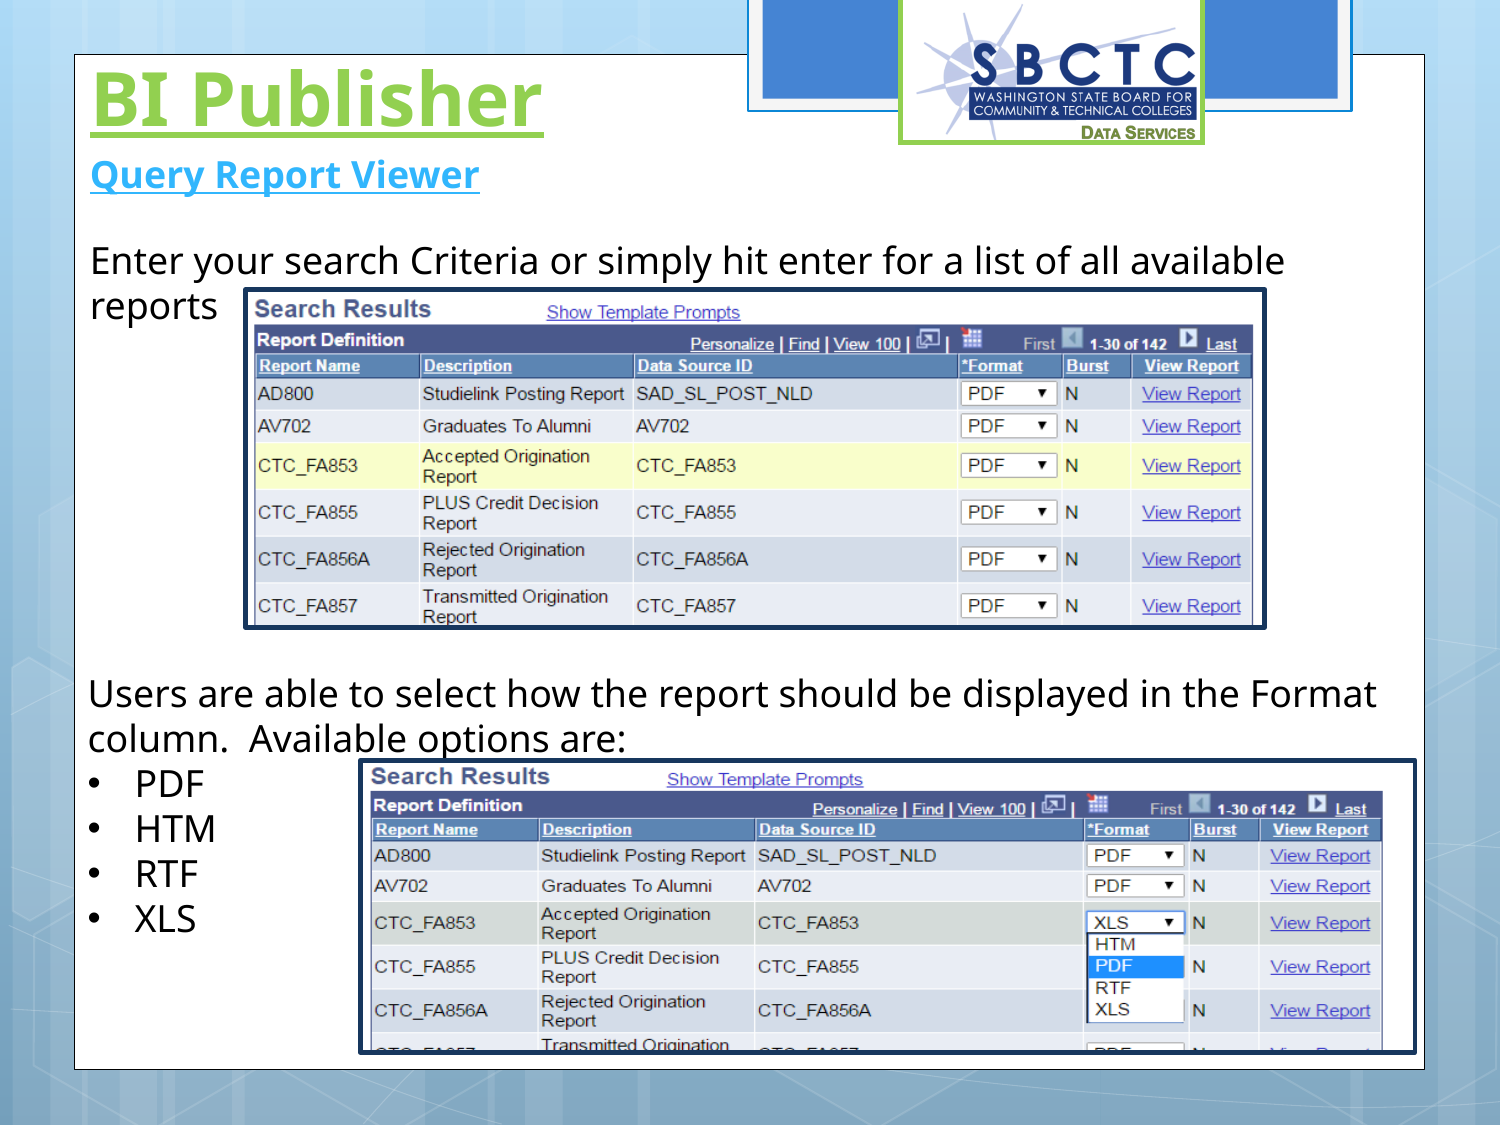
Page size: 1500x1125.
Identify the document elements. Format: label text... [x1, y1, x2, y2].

picture [902, 0, 1201, 141]
text_box Enter your search Criteria or simply hit enter for a list of all available reports [74, 229, 1425, 334]
title BI Publisher [75, 4, 897, 143]
text_box Query Report Viewer [75, 143, 1386, 204]
title BI Publisher [1205, 4, 1465, 150]
picture [362, 762, 1413, 1051]
picture [247, 291, 1263, 626]
text_box Users are able to select how the report should be displayed in the Format column. Available options are: PDF HTM RTF XLS [72, 662, 1425, 993]
